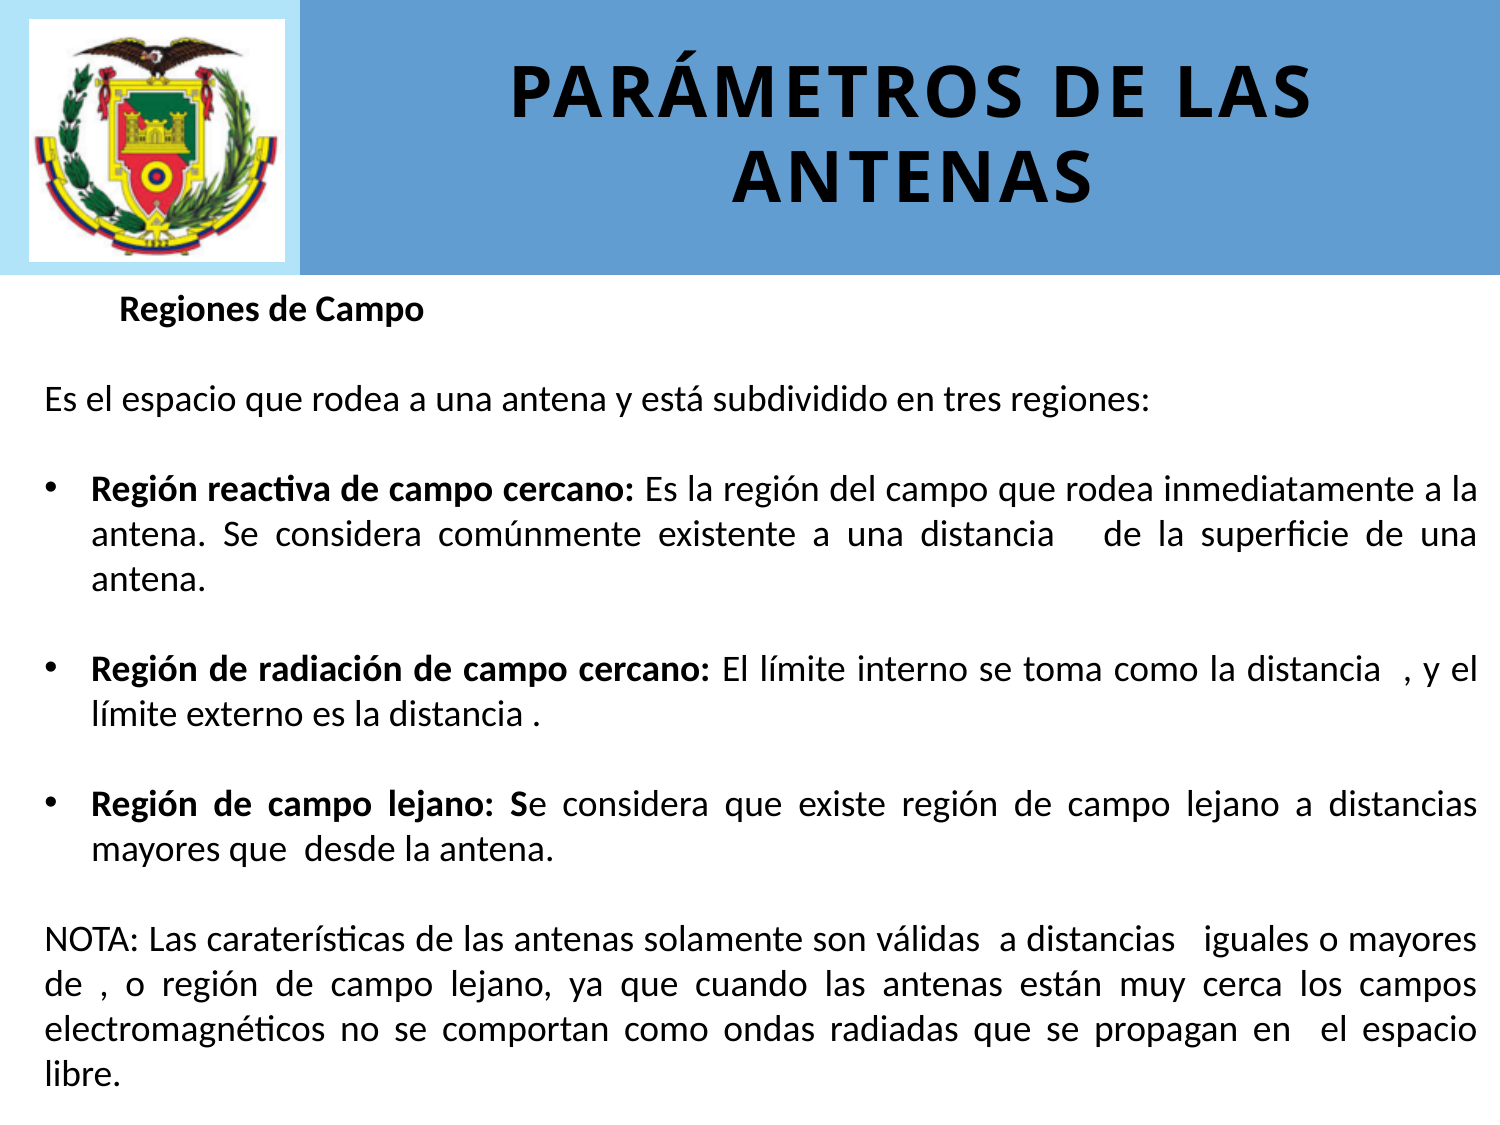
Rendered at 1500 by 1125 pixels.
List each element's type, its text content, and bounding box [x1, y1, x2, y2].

picture [29, 18, 285, 262]
title PARÁMETROS DE LAS ANTENAS [399, 37, 1425, 225]
